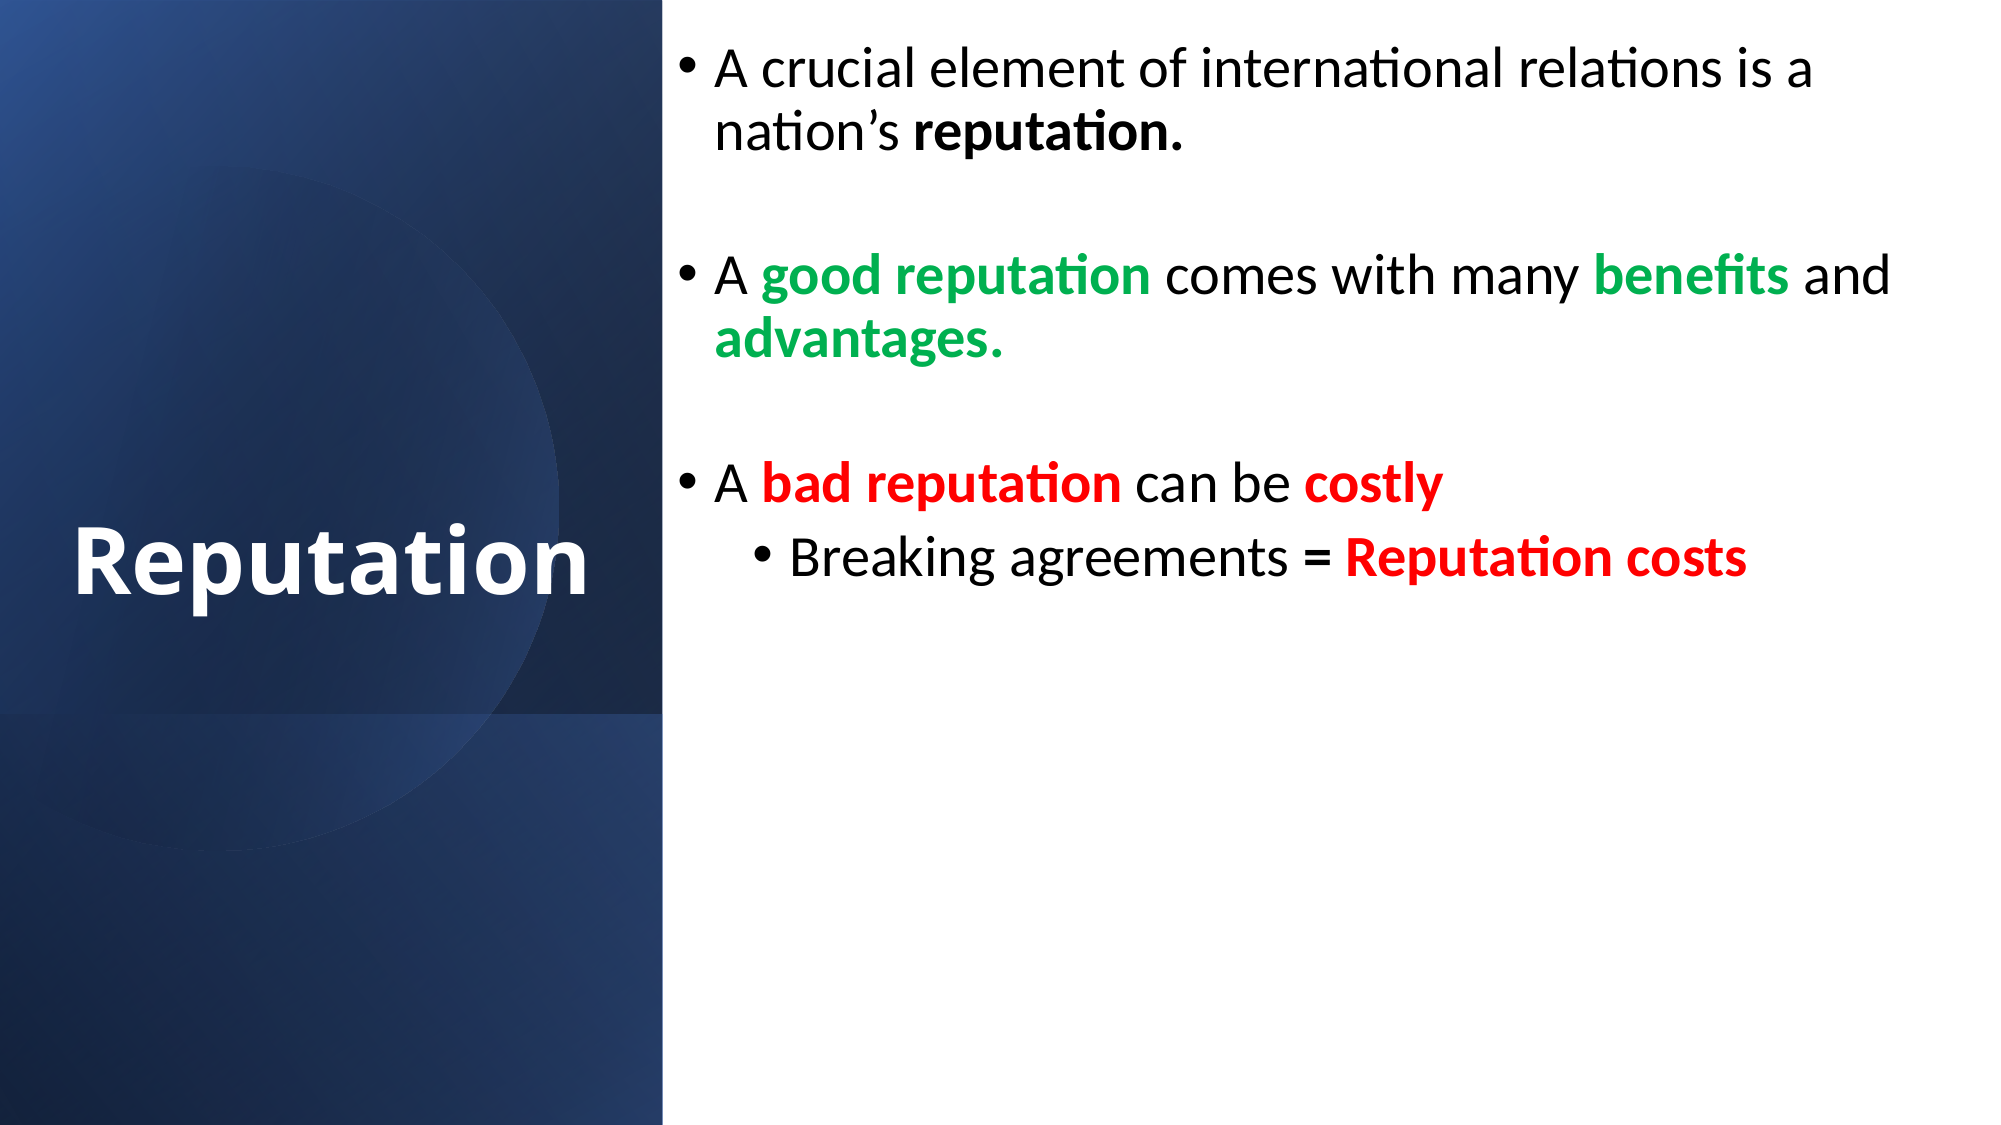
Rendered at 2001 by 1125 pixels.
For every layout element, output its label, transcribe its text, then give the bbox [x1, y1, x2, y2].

text_box [0, 0, 663, 1124]
title Reputation [39, 436, 623, 622]
list A crucial element of international relations is a nation’s reputation. A good reputation comes with many benefits and advantages. A bad reputation can be costly Breaking agreements = Reputation costs Countries care about their reputation Countries with geopolitical importance Can get away with breaking norms & agreements Do not suffer the same consequences as other countries [662, 1, 2000, 1124]
